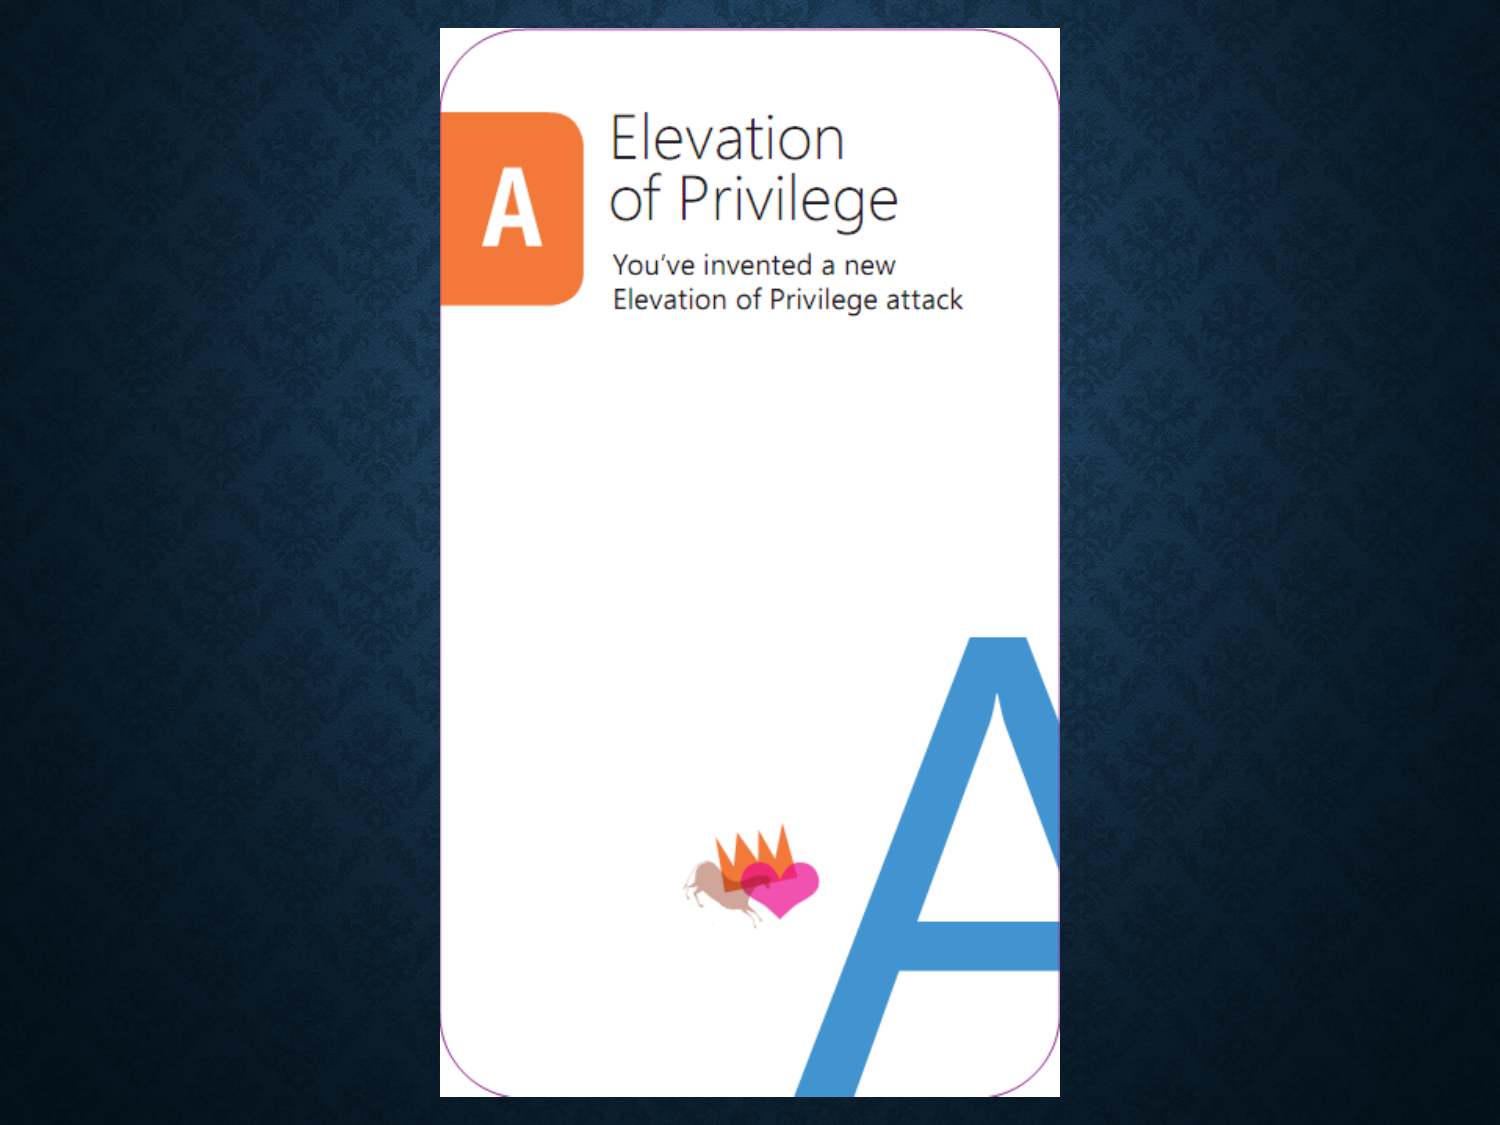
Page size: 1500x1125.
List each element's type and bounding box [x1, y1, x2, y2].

picture [440, 27, 1060, 1098]
